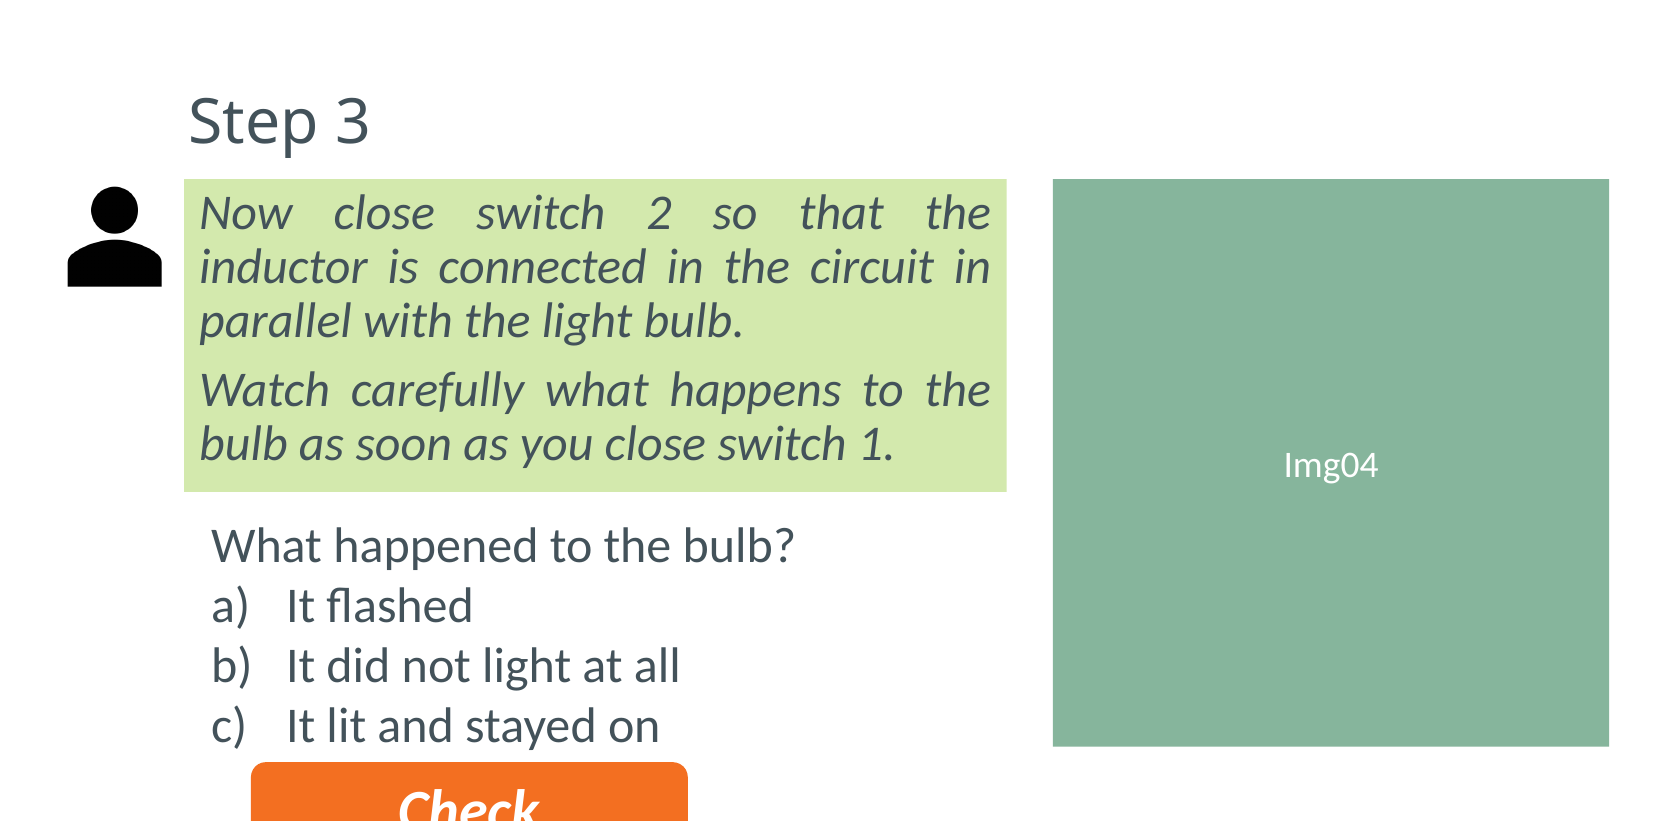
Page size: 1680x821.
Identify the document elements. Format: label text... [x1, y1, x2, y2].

list Now close switch 2 so that the inductor is connected in the circuit in parallel with the light bulb. Watch carefully what happens to the bulb as soon as you close switch 1. [184, 179, 1007, 492]
picture [43, 166, 185, 307]
text_box Img04 [1052, 178, 1610, 748]
text_box Check [249, 761, 689, 821]
text_box What happened to the bulb? It flashed It did not light at all It lit and stayed on [196, 504, 812, 760]
title Step 3 [173, 43, 1433, 203]
